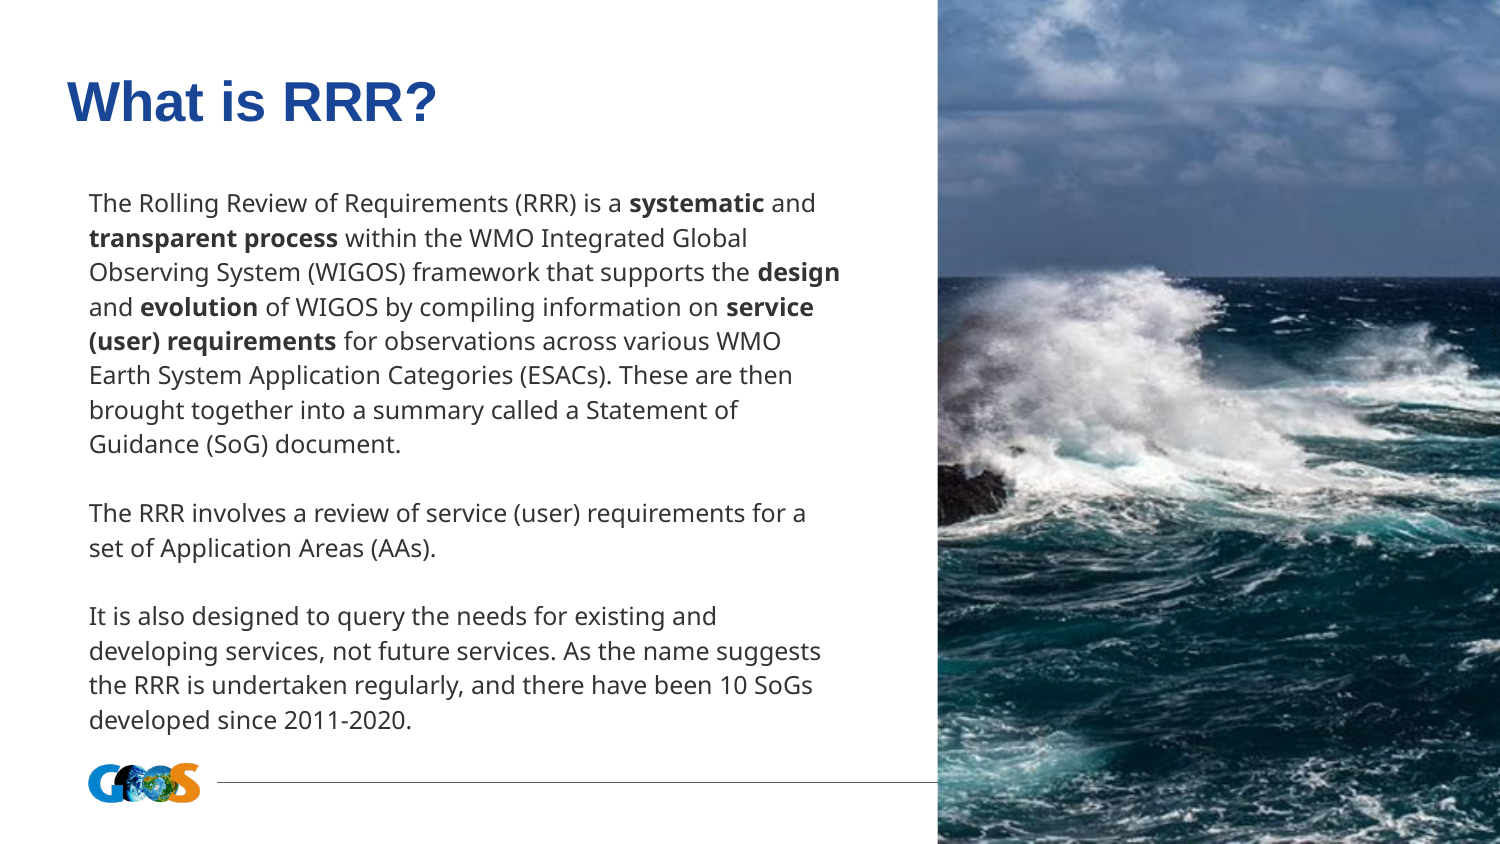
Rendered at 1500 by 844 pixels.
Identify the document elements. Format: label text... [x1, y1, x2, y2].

list The Rolling Review of Requirements (RRR) is a systematic and transparent process within the WMO Integrated Global Observing System (WIGOS) framework that supports the design and evolution of WIGOS by compiling information on service (user) requirements for observations across various WMO Earth System Application Categories (ESACs). These are then brought together into a summary called a Statement of Guidance (SoG) document. The RRR involves a review of service (user) requirements for a set of Application Areas (AAs). It is also designed to query the needs for existing and developing services, not future services. As the name suggests the RRR is undertaken regularly, and there have been 10 SoGs developed since 2011-2020. [88, 183, 842, 728]
title What is RRR? [67, 75, 820, 146]
picture [88, 762, 200, 803]
picture [937, 0, 1500, 844]
